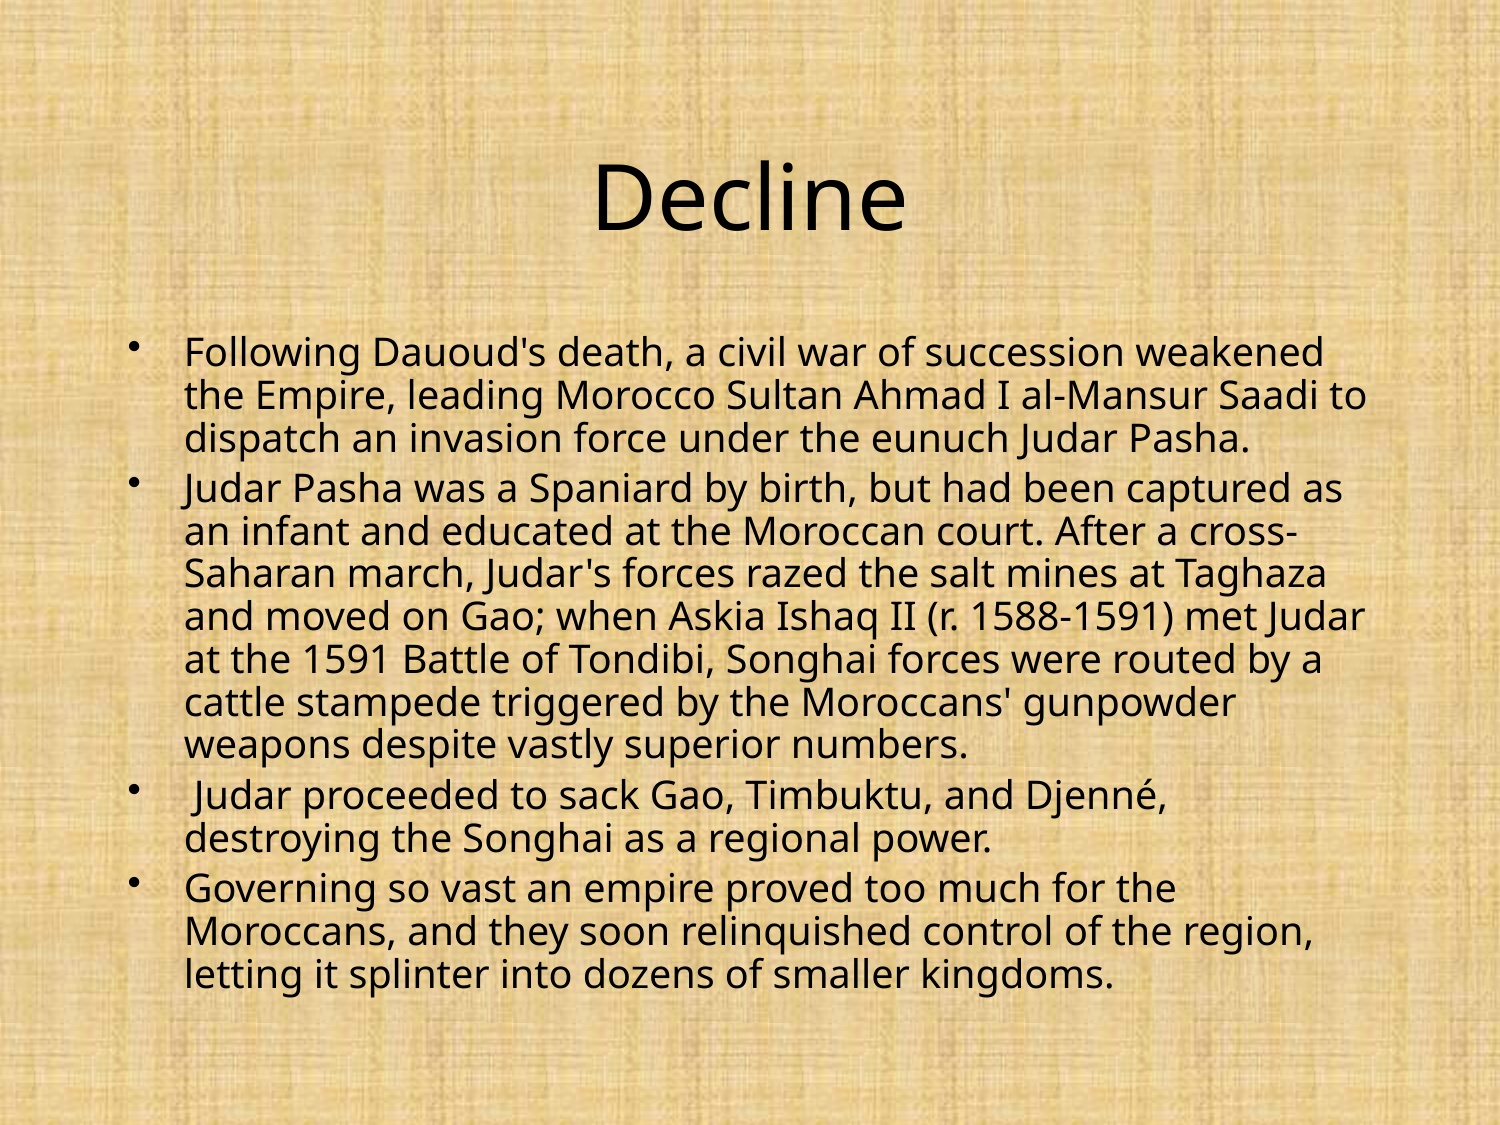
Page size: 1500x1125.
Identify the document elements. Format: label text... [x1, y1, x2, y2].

title Decline [112, 99, 1388, 288]
list Following Dauoud's death, a civil war of succession weakened the Empire, leading Morocco Sultan Ahmad I al-Mansur Saadi to dispatch an invasion force under the eunuch Judar Pasha. Judar Pasha was a Spaniard by birth, but had been captured as an infant and educated at the Moroccan court. After a cross-Saharan march, Judar's forces razed the salt mines at Taghaza and moved on Gao; when Askia Ishaq II (r. 1588-1591) met Judar at the 1591 Battle of Tondibi, Songhai forces were routed by a cattle stampede triggered by the Moroccans' gunpowder weapons despite vastly superior numbers. Judar proceeded to sack Gao, Timbuktu, and Djenné, destroying the Songhai as a regional power. Governing so vast an empire proved too much for the Moroccans, and they soon relinquished control of the region, letting it splinter into dozens of smaller kingdoms. [112, 324, 1388, 1001]
picture [0, 0, 1500, 1125]
